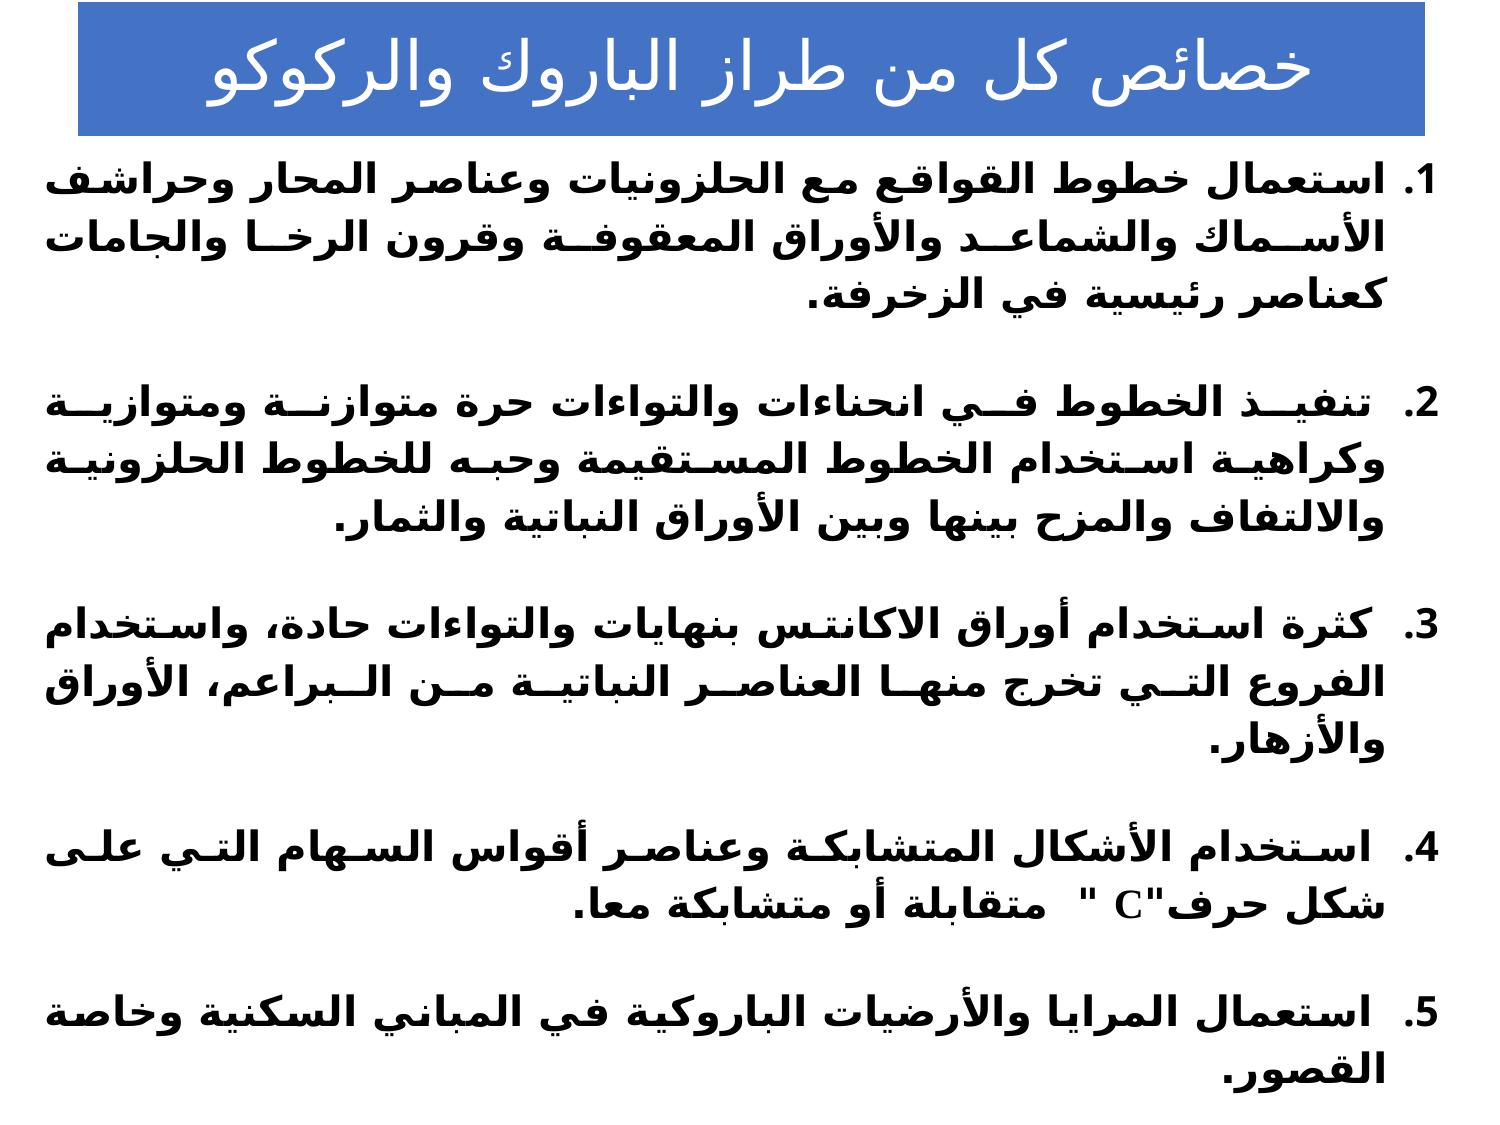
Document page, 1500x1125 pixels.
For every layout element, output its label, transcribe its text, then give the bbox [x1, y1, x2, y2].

title خصائص كل من طراز الباروك والركوكو [75, 0, 1428, 137]
list استعمال خطوط القواقع مع الحلزونيات وعناصر المحار وحراشف الأسماك والشماعد والأوراق المعقوفة وقرون الرخا والجامات كعناصر رئيسية في الزخرفة. تنفيذ الخطوط في انحناءات والتواءات حرة متوازنة ومتوازية وكراهية استخدام الخطوط المستقيمة وحبه للخطوط الحلزونية والالتفاف والمزح بينها وبين الأوراق النباتية والثمار. كثرة استخدام أوراق الاكانتس بنهايات والتواءات حادة، واستخدام الفروع التي تخرج منها العناصر النباتية من البراعم، الأوراق والأزهار. استخدام الأشكال المتشابكة وعناصر أقواس السهام التي على شكل حرف"C " متقابلة أو متشابكة معا. استعمال المرايا والأرضيات الباروكية في المباني السكنية وخاصة القصور. استخدام مواد غالية الثمن لإظهار الزخارف مثل الذهب والفضة والرخام [29, 137, 1459, 1078]
